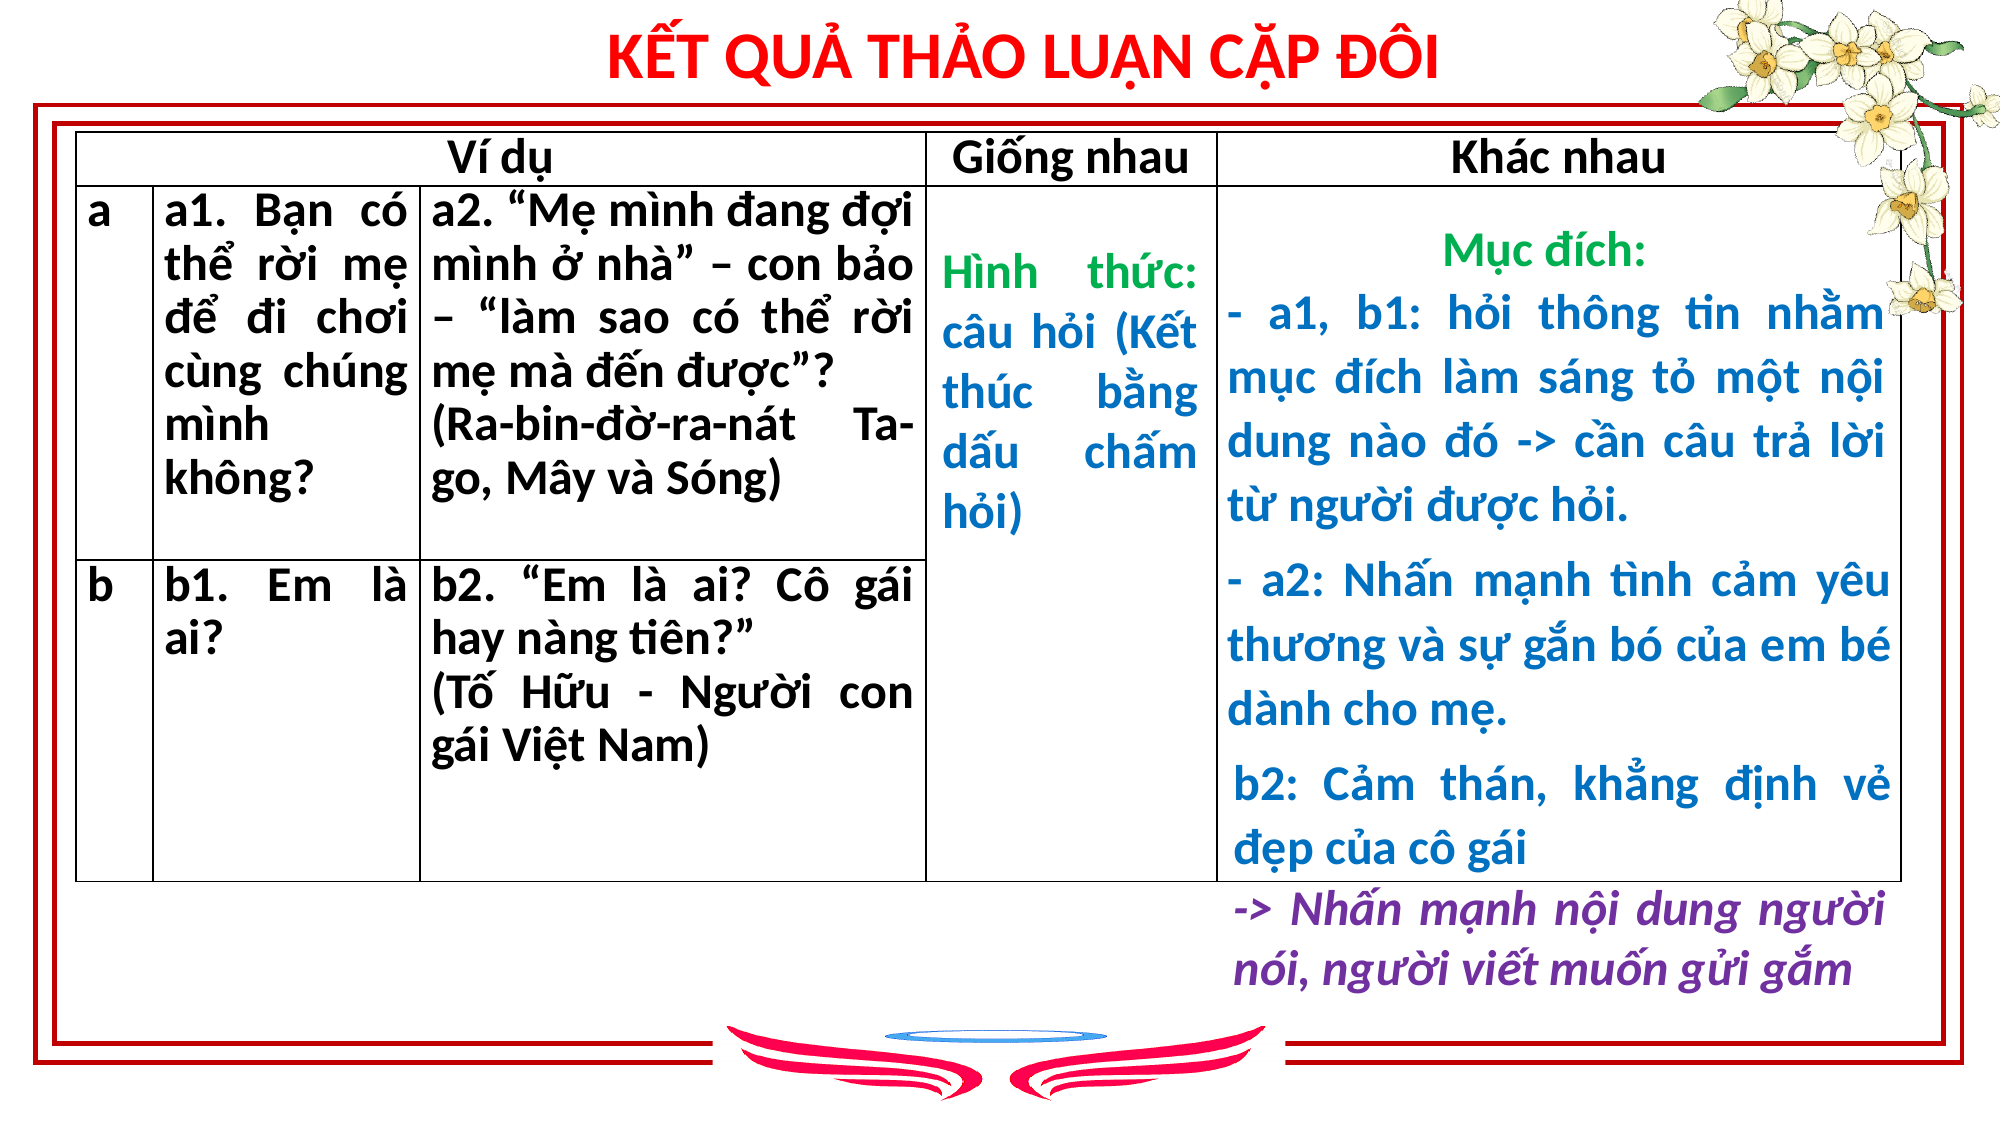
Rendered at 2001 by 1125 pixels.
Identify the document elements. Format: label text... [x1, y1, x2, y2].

text_box - a2: Nhấn mạnh tình cảm yêu thương và sự gắn bó của em bé dành cho mẹ. [1212, 535, 1907, 743]
table_cell [927, 547, 1216, 881]
table_cell a [77, 187, 152, 559]
table_cell b1. Em là ai? [154, 561, 419, 881]
table_header Ví dụ [77, 133, 925, 185]
text_box KẾT QUẢ THẢO LUẬN CẶP ĐÔI [90, 4, 1668, 100]
table_cell b [77, 561, 152, 881]
picture [712, 1026, 1286, 1102]
picture [1637, 0, 2000, 361]
table_cell [927, 187, 1216, 267]
text_box Hình thức: câu hỏi (Kết thúc bằng dấu chấm hỏi) [927, 231, 1213, 547]
text_box Mục đích: [1427, 204, 1668, 267]
table_cell [1218, 187, 1641, 267]
text_box b2: Cảm thán, khẳng định vẻ đẹp của cô gái [1218, 743, 1907, 883]
table_cell a1. Bạn có thể rời mẹ để đi chơi cùng chúng mình không? [154, 187, 419, 559]
table_header Khác nhau [1218, 133, 1658, 185]
text_box -> Nhấn mạnh nội dung người nói, người viết muốn gửi gắm [1218, 867, 1901, 1003]
table_header Giống nhau [927, 133, 1216, 185]
text_box - a1, b1: hỏi thông tin nhằm mục đích làm sáng tỏ một nội dung nào đó -> cần câu trả lời từ người được hỏi. [1212, 267, 1901, 535]
text_box [1286, 351, 1963, 1063]
table_cell b2. “Em là ai? Cô gái hay nàng tiên?” (Tố Hữu - Người con gái Việt Nam) [421, 561, 925, 881]
table_cell a2. “Mẹ mình đang đợi mình ở nhà” – con bảo – “làm sao có thể rời mẹ mà đến được”? (Ra-bin-đờ-ra-nát Ta-go, Mây và Sóng) [421, 187, 925, 559]
text_box [35, 104, 1667, 1063]
